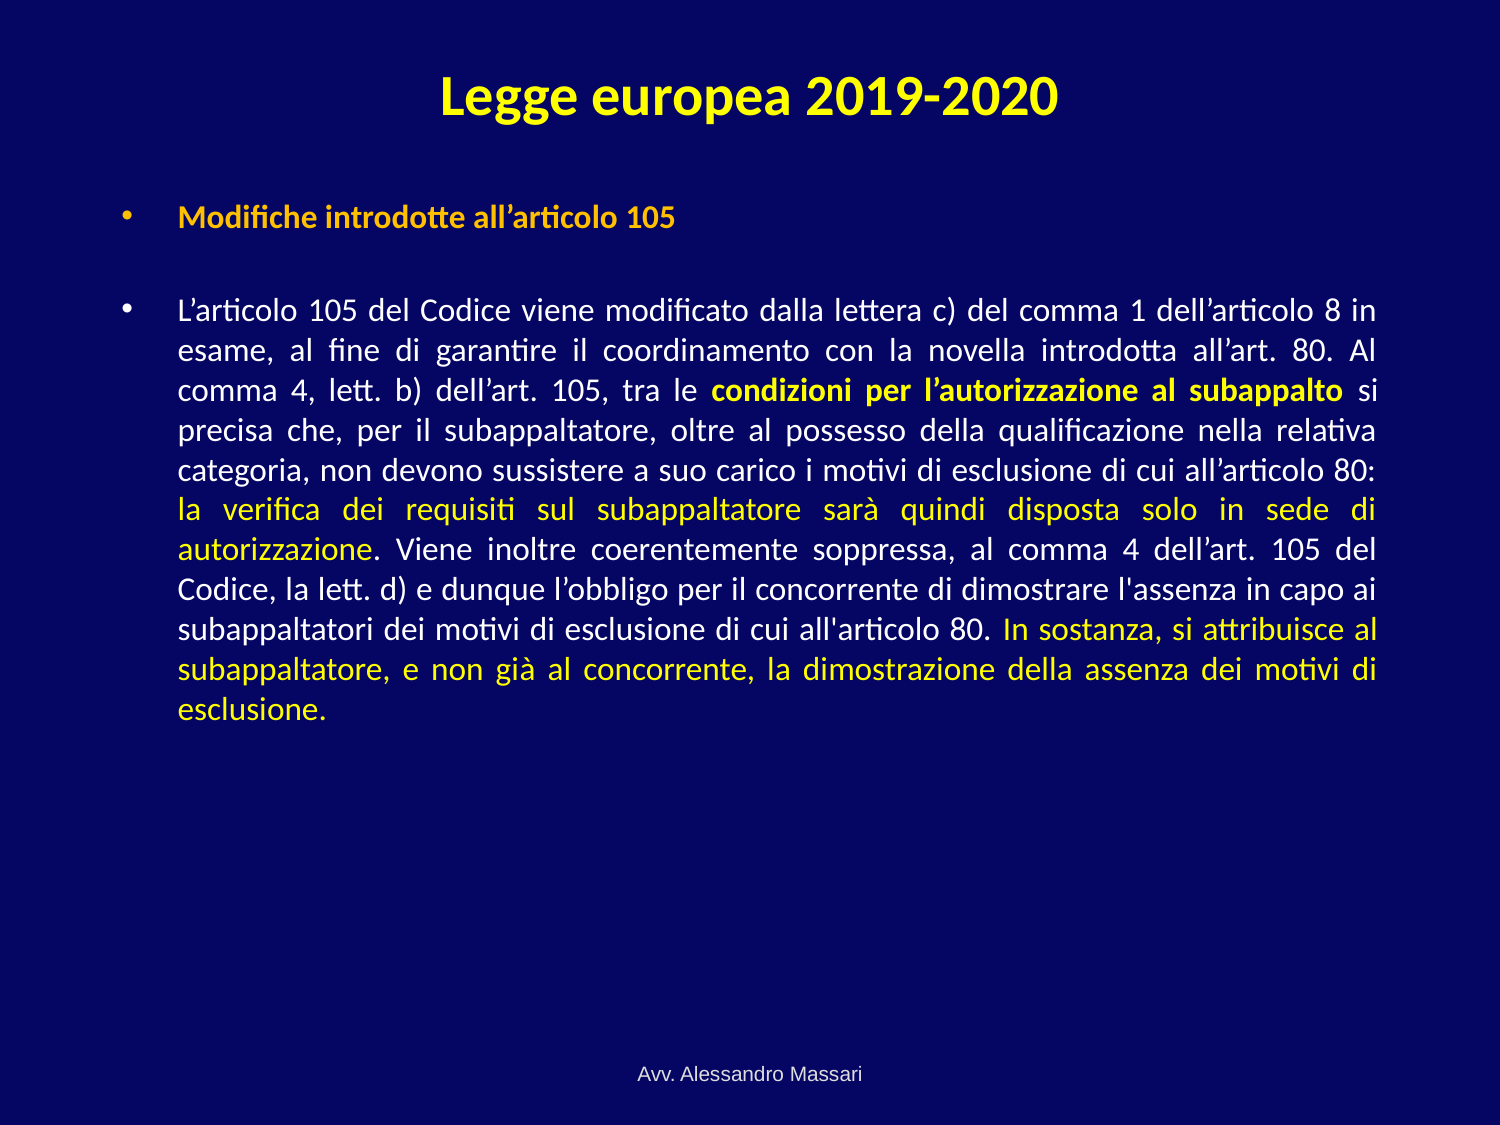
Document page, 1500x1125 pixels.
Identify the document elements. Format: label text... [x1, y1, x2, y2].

footer Avv. Alessandro Massari [512, 1042, 988, 1103]
title Legge europea 2019-2020 [75, 45, 1425, 140]
list Modifiche introdotte all’articolo 105 L’articolo 105 del Codice viene modificato dalla lettera c) del comma 1 dell’articolo 8 in esame, al fine di garantire il coordinamento con la novella introdotta all’art. 80. Al comma 4, lett. b) dell’art. 105, tra le condizioni per l’autorizzazione al subappalto si precisa che, per il subappaltatore, oltre al possesso della qualificazione nella relativa categoria, non devono sussistere a suo carico i motivi di esclusione di cui all’articolo 80: la verifica dei requisiti sul subappaltatore sarà quindi disposta solo in sede di autorizzazione. Viene inoltre coerentemente soppressa, al comma 4 dell’art. 105 del Codice, la lett. d) e dunque l’obbligo per il concorrente di dimostrare l'assenza in capo ai subappaltatori dei motivi di esclusione di cui all'articolo 80. In sostanza, si attribuisce al subappaltatore, e non già al concorrente, la dimostrazione della assenza dei motivi di esclusione. [106, 187, 1394, 1031]
